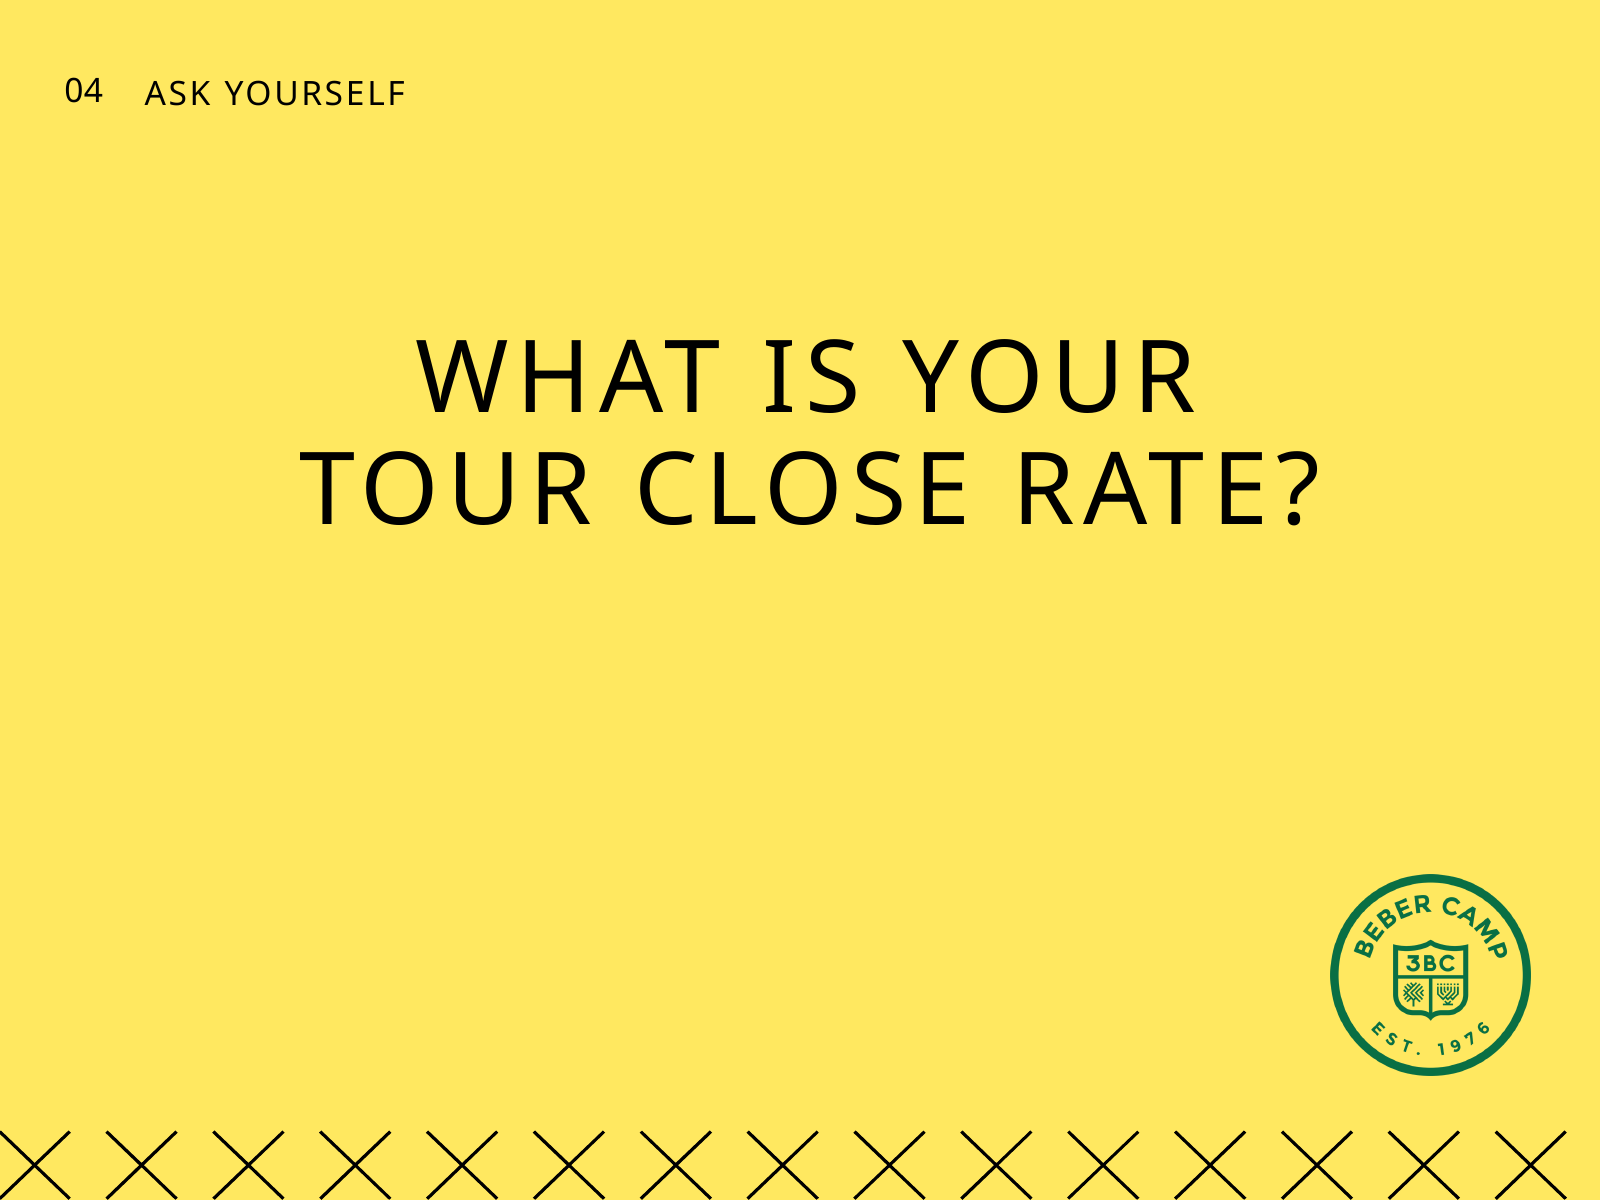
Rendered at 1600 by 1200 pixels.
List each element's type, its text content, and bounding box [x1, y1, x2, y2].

text_box ASK YOURSELF [144, 65, 1114, 113]
text_box 04 [29, 72, 104, 109]
text_box WHAT IS YOUR TOUR CLOSE RATE? [290, 320, 1331, 545]
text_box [0, 1130, 1600, 1200]
picture [1330, 874, 1532, 1076]
